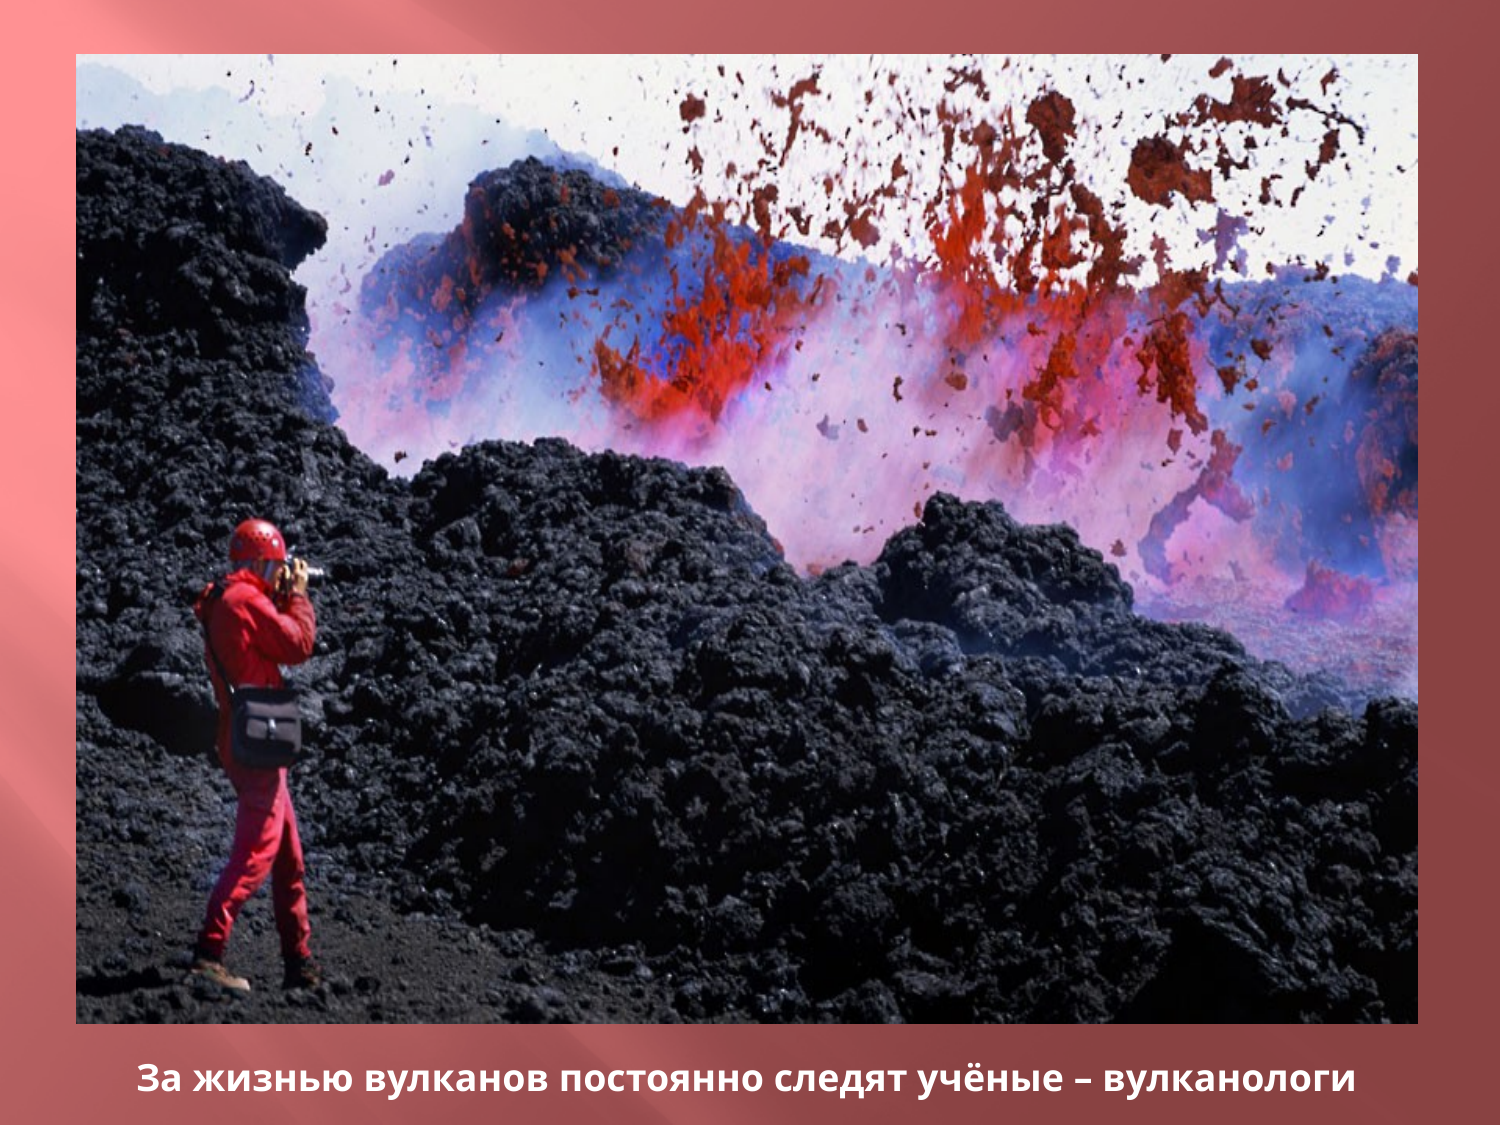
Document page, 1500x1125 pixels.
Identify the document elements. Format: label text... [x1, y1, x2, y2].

picture [76, 54, 1418, 1024]
text_box За жизнью вулканов постоянно следят учёные – вулканологи [76, 1046, 1418, 1107]
